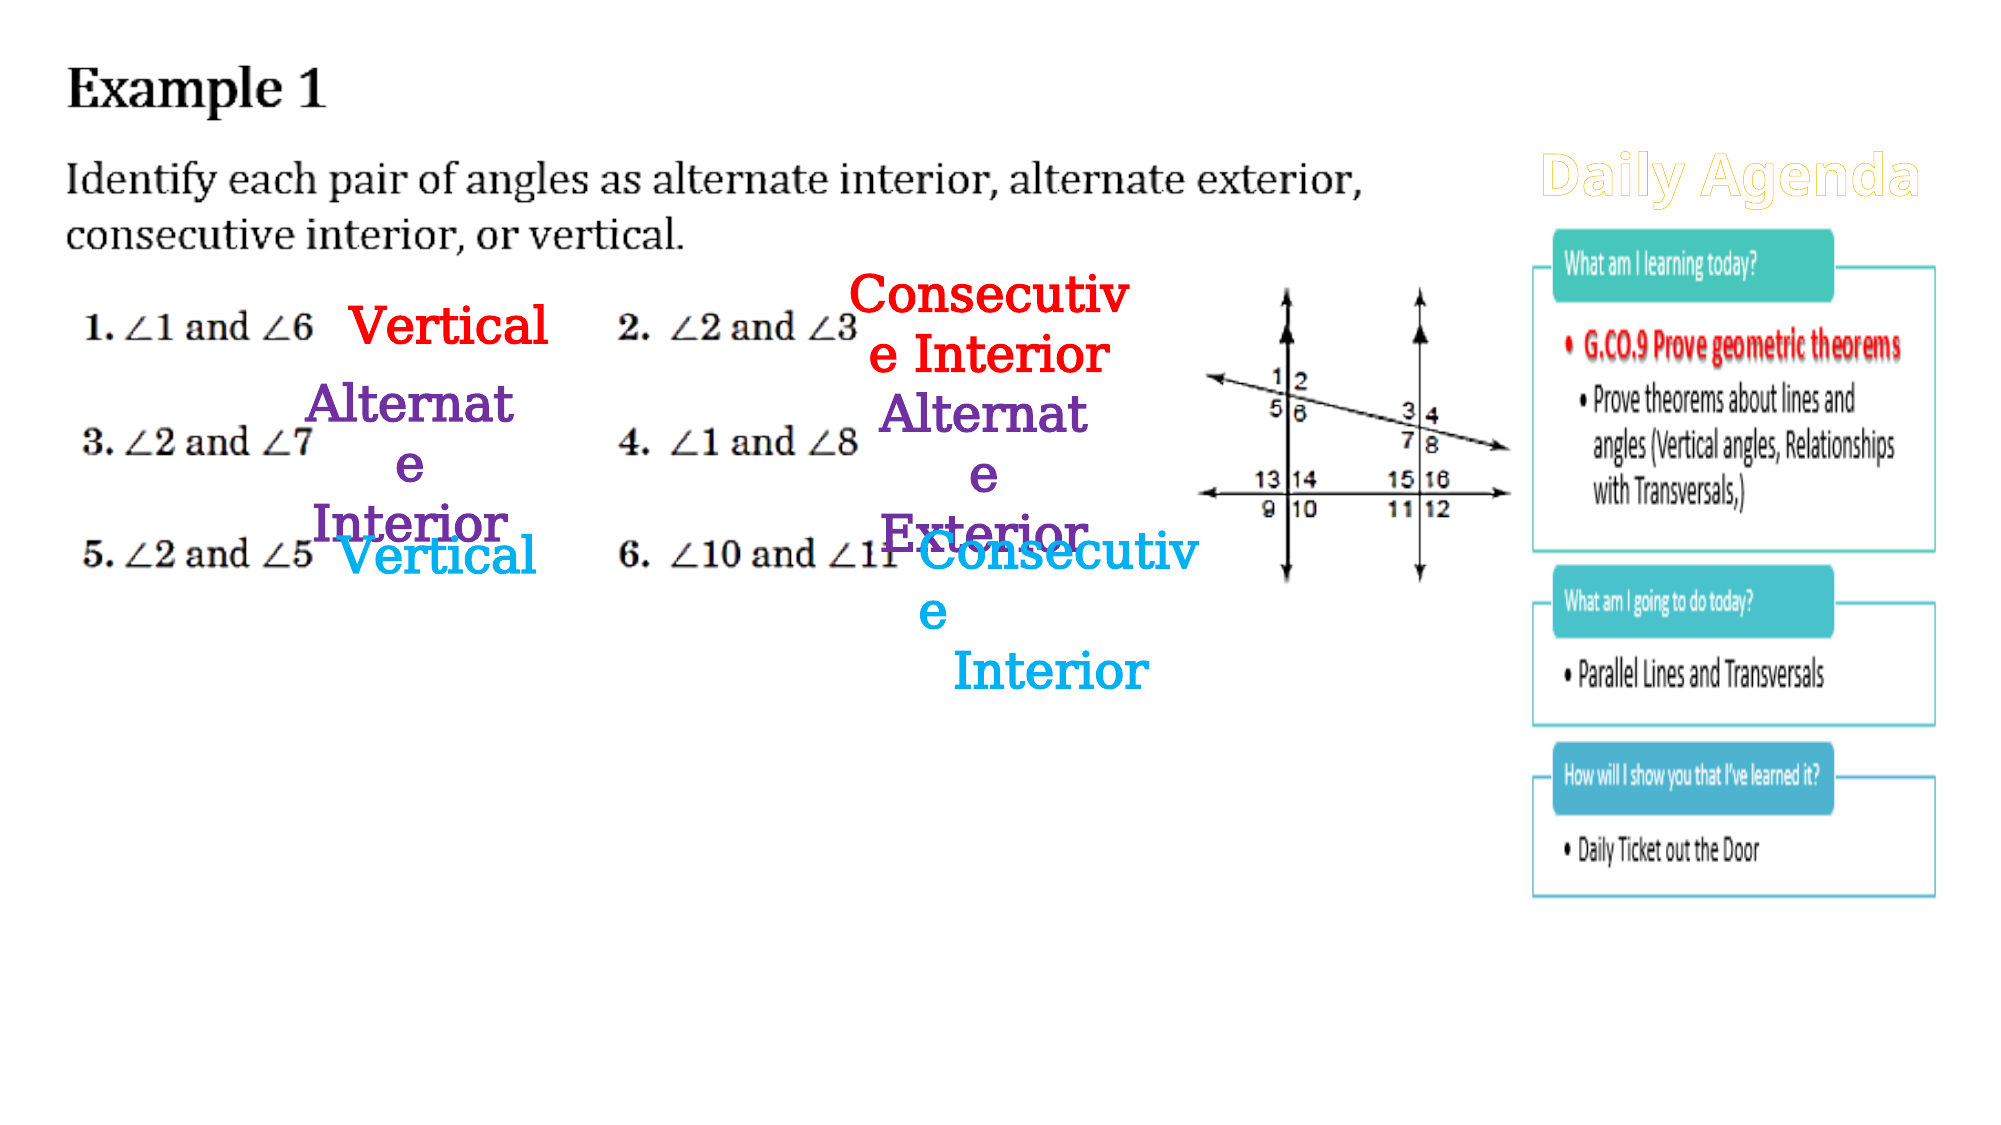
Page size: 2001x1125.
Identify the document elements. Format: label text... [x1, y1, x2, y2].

picture [1528, 223, 1943, 914]
text_box Daily Agenda [1523, 129, 1938, 215]
text_box Consecutive Interior [903, 588, 1214, 706]
picture [61, 57, 1520, 588]
